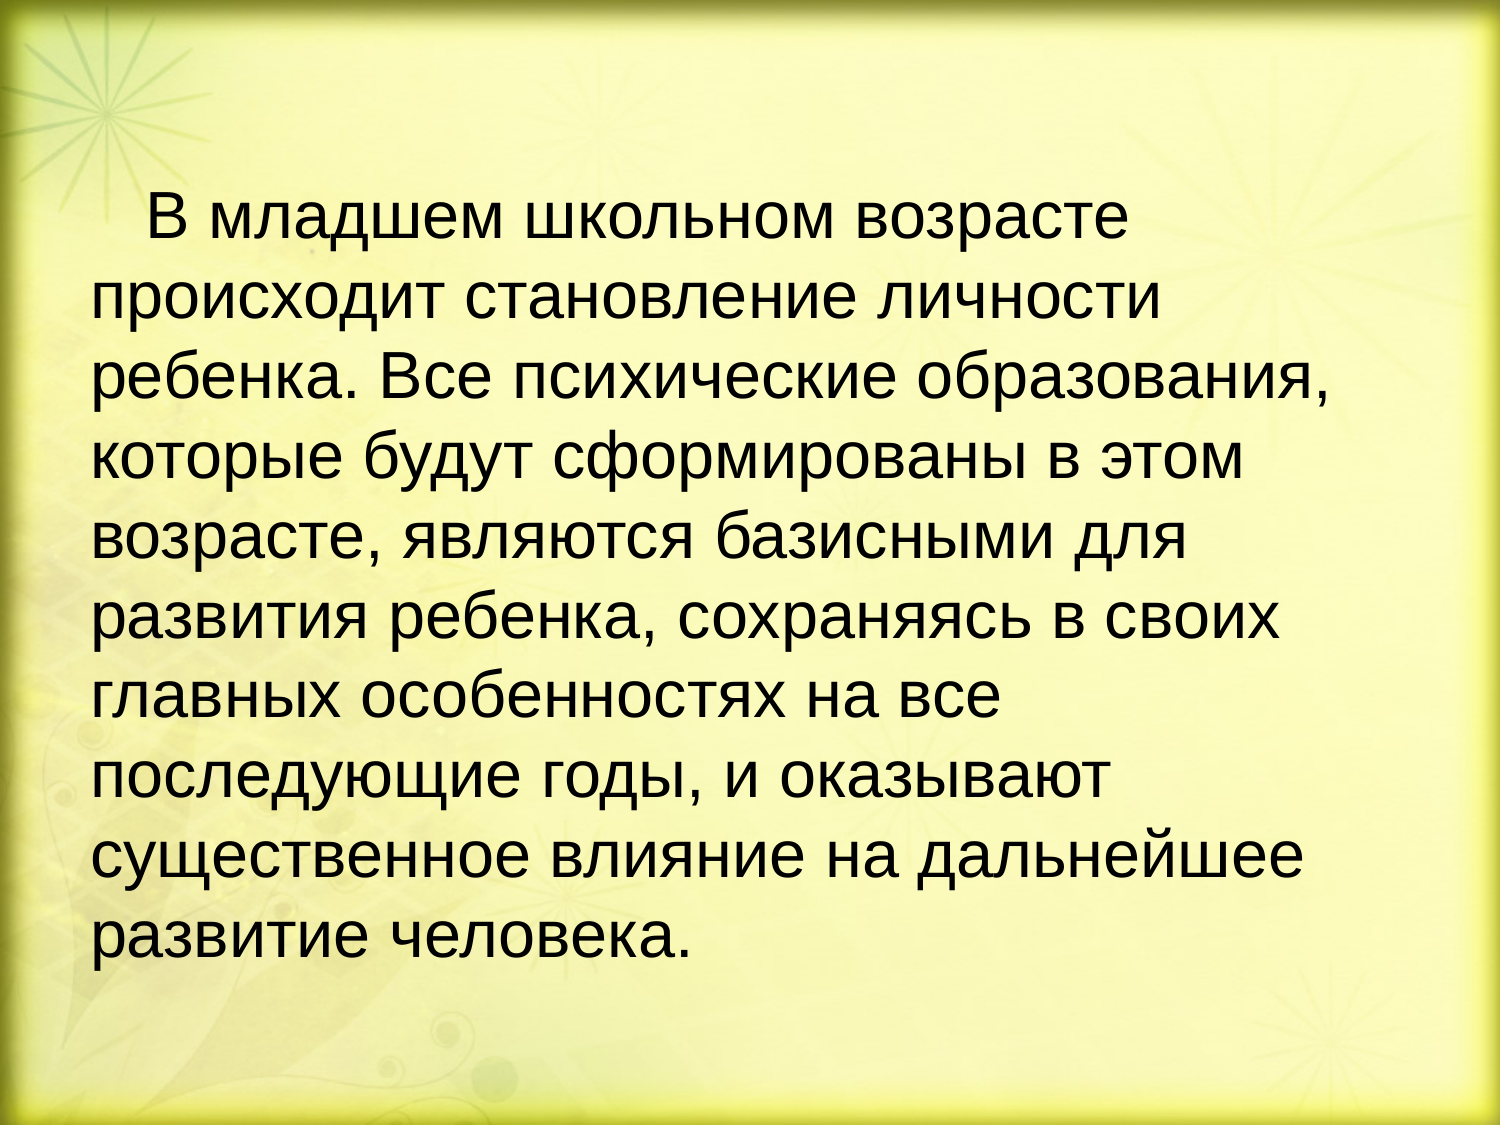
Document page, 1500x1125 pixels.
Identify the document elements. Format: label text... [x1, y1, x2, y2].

picture [0, 0, 1500, 1125]
list В младшем школьном возрасте происходит становление личности ребенка. Все психические образования, которые будут сформированы в этом возрасте, являются базисными для развития ребенка, сохраняясь в своих главных особенностях на все последующие годы, и оказывают существенное влияние на дальнейшее развитие человека. [75, 164, 1425, 1005]
